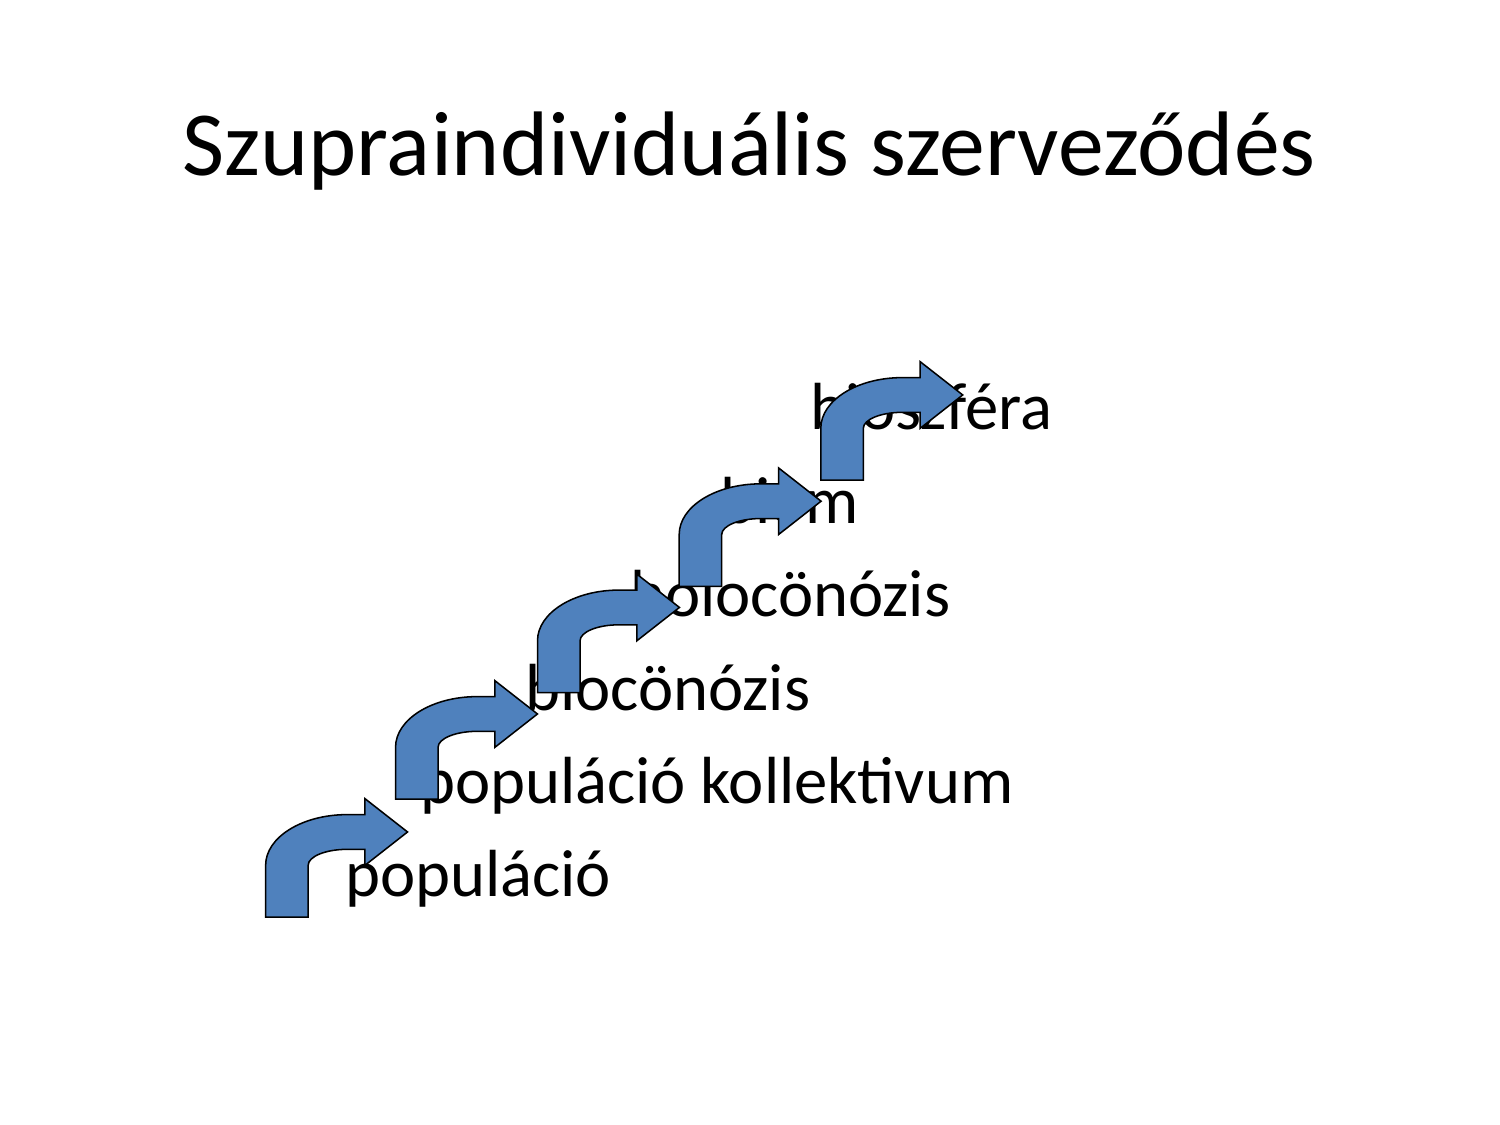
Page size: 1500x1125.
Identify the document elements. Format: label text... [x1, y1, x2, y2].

title Szupraindividuális szerveződés [75, 45, 1425, 233]
text_box [537, 574, 680, 693]
text_box [395, 680, 538, 800]
text_box [820, 361, 963, 481]
text_box [679, 467, 822, 587]
list bioszféra biom holocönózis biocönózis populáció kollektivum populáció [75, 262, 1425, 1005]
text_box [265, 798, 408, 918]
